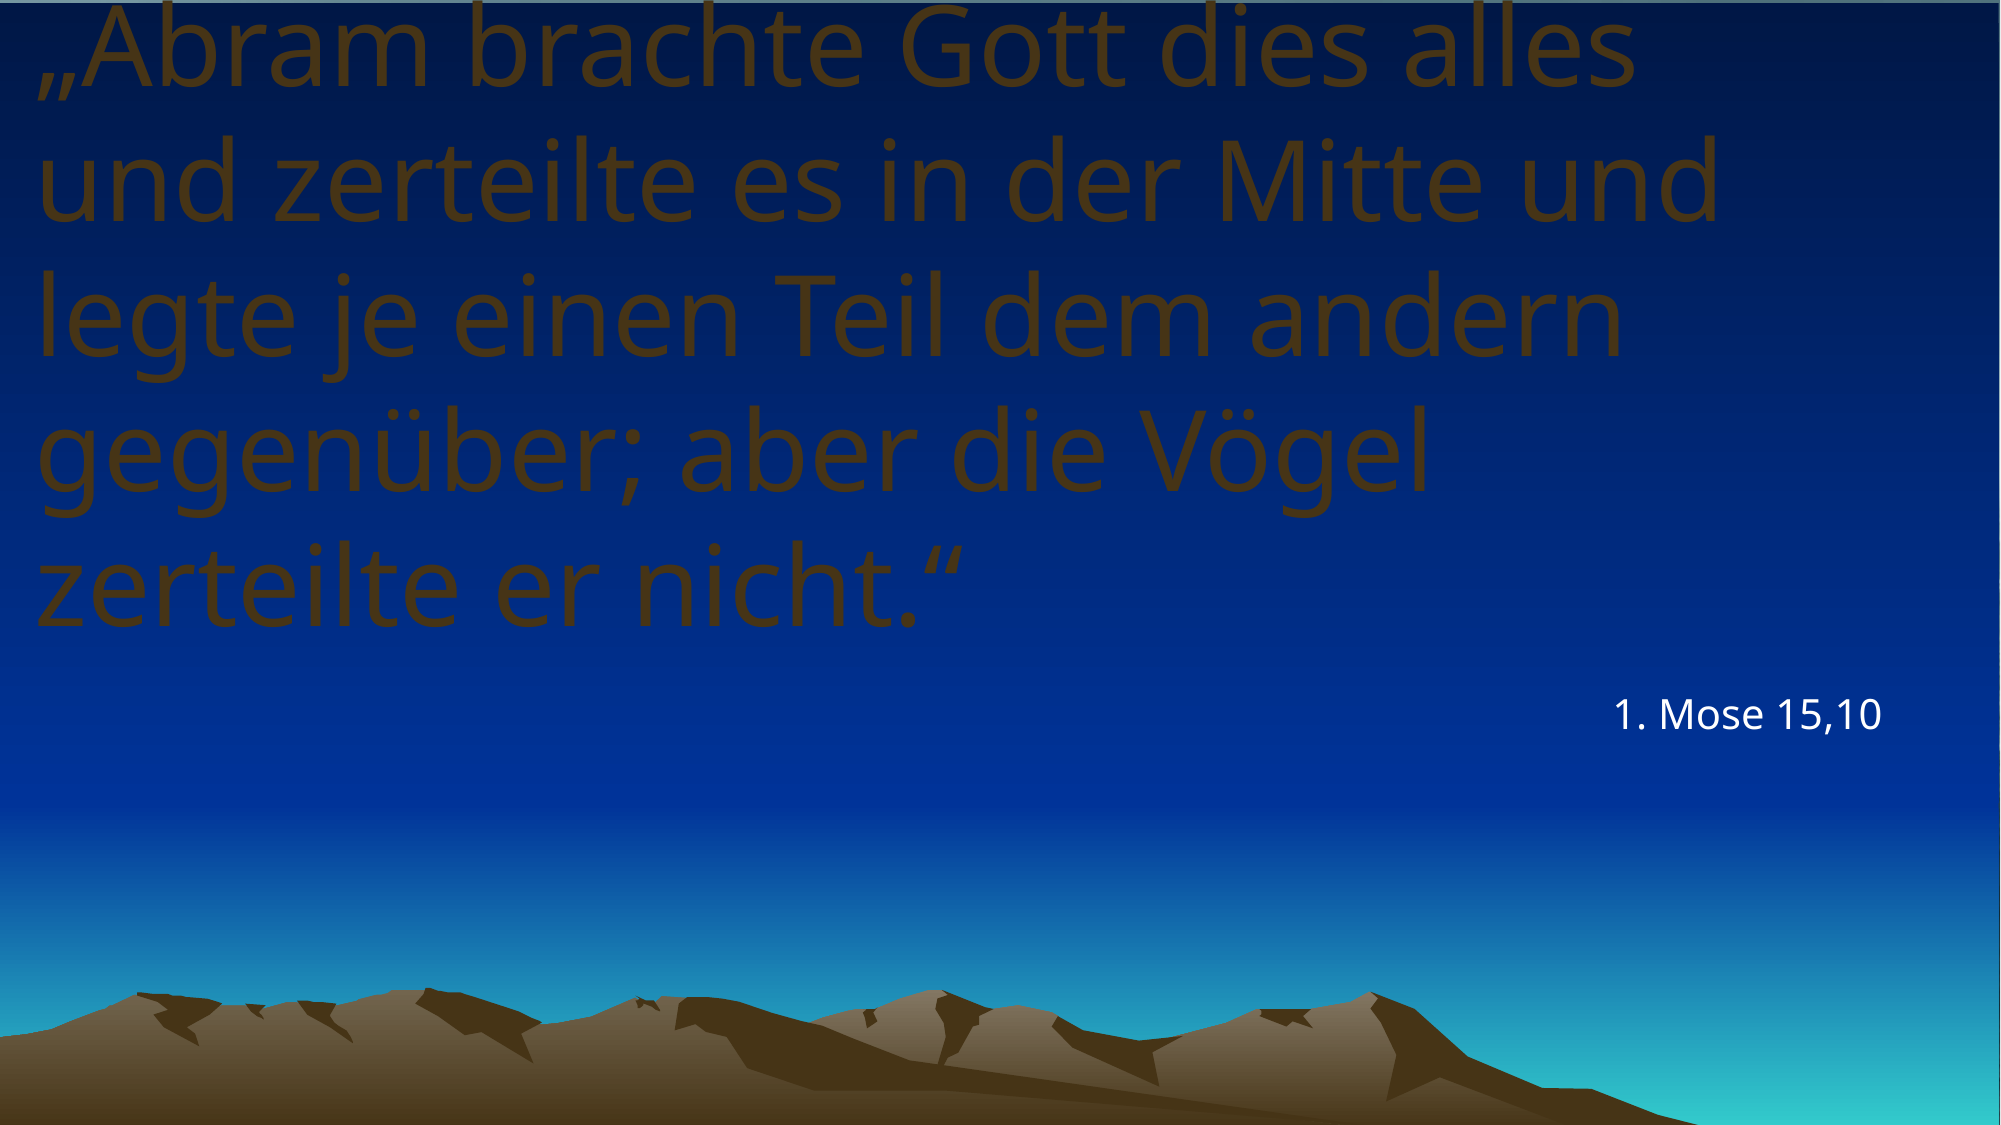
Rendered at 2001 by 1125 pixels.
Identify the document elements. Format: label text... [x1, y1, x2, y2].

title „Abram brachte Gott dies alles und zerteilte es in der Mitte und legte je einen Teil dem andern gegenüber; aber die Vögel zerteilte er nicht.“ [19, 0, 1839, 657]
picture [1839, 0, 2001, 1125]
subtitle 1. Mose 15,10 [1212, 680, 1898, 1125]
